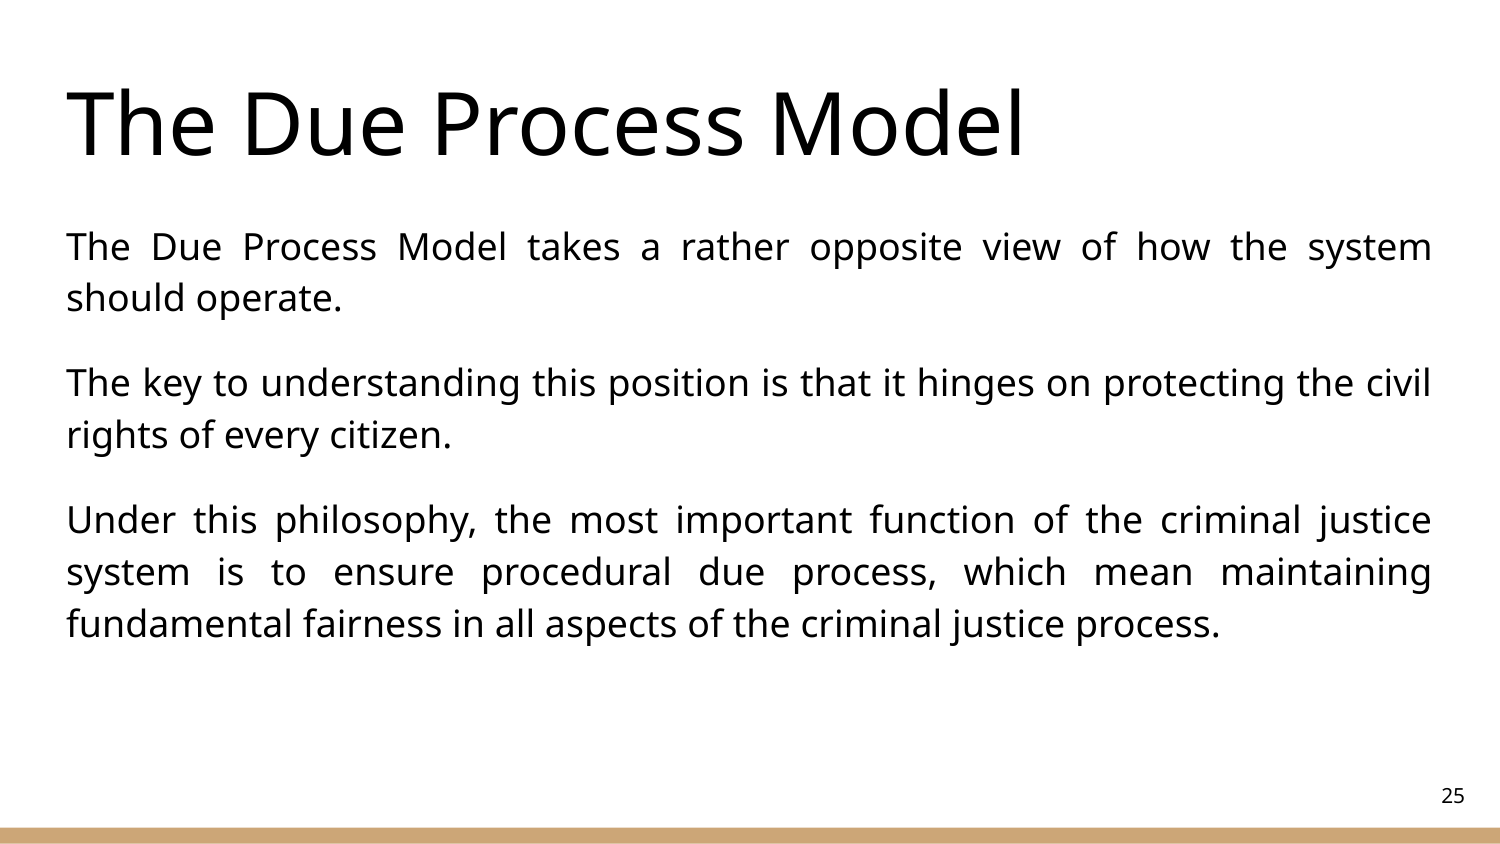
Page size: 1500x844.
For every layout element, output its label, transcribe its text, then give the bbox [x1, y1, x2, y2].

slide_number ‹#› [1389, 764, 1480, 830]
list The Due Process Model takes a rather opposite view of how the system should operate. The key to understanding this position is that it hinges on protecting the civil rights of every citizen. Under this philosophy, the most important function of the criminal justice system is to ensure procedural due process, which mean maintaining fundamental fairness in all aspects of the criminal justice process. [51, 200, 1449, 752]
title The Due Process Model [51, 51, 1449, 189]
